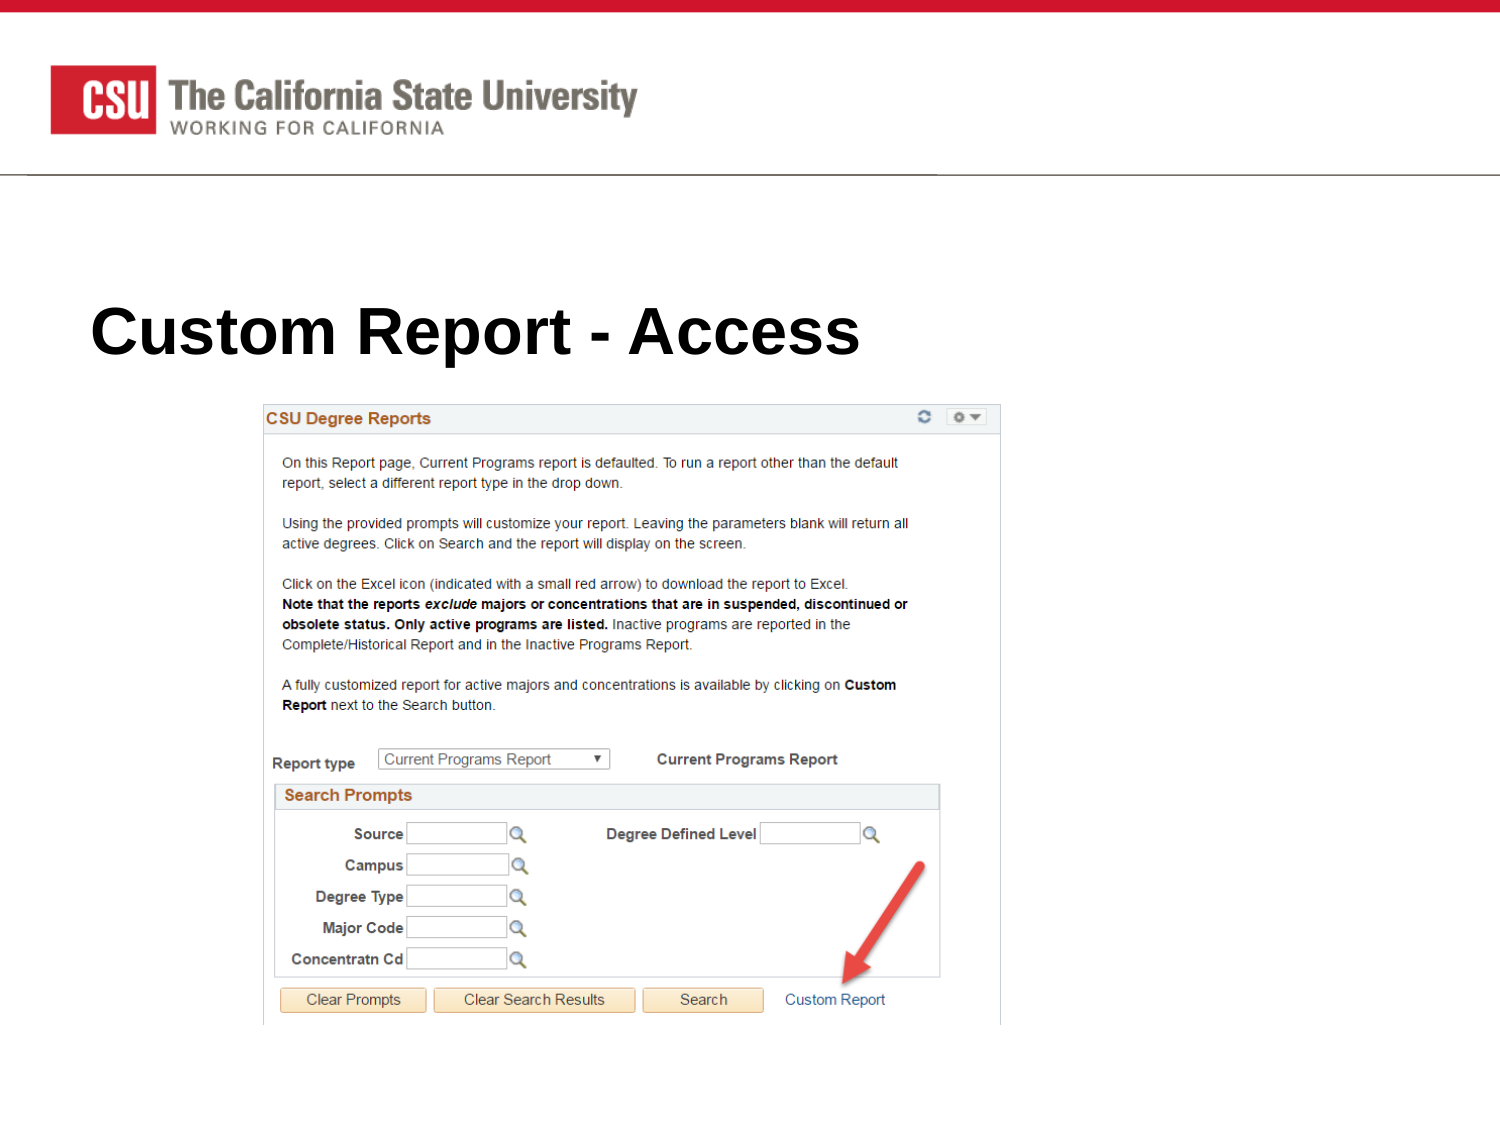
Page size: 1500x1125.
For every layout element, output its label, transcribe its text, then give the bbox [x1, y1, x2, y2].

picture [50, 65, 638, 135]
title Custom Report - Access [75, 224, 1425, 375]
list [262, 399, 1002, 1026]
